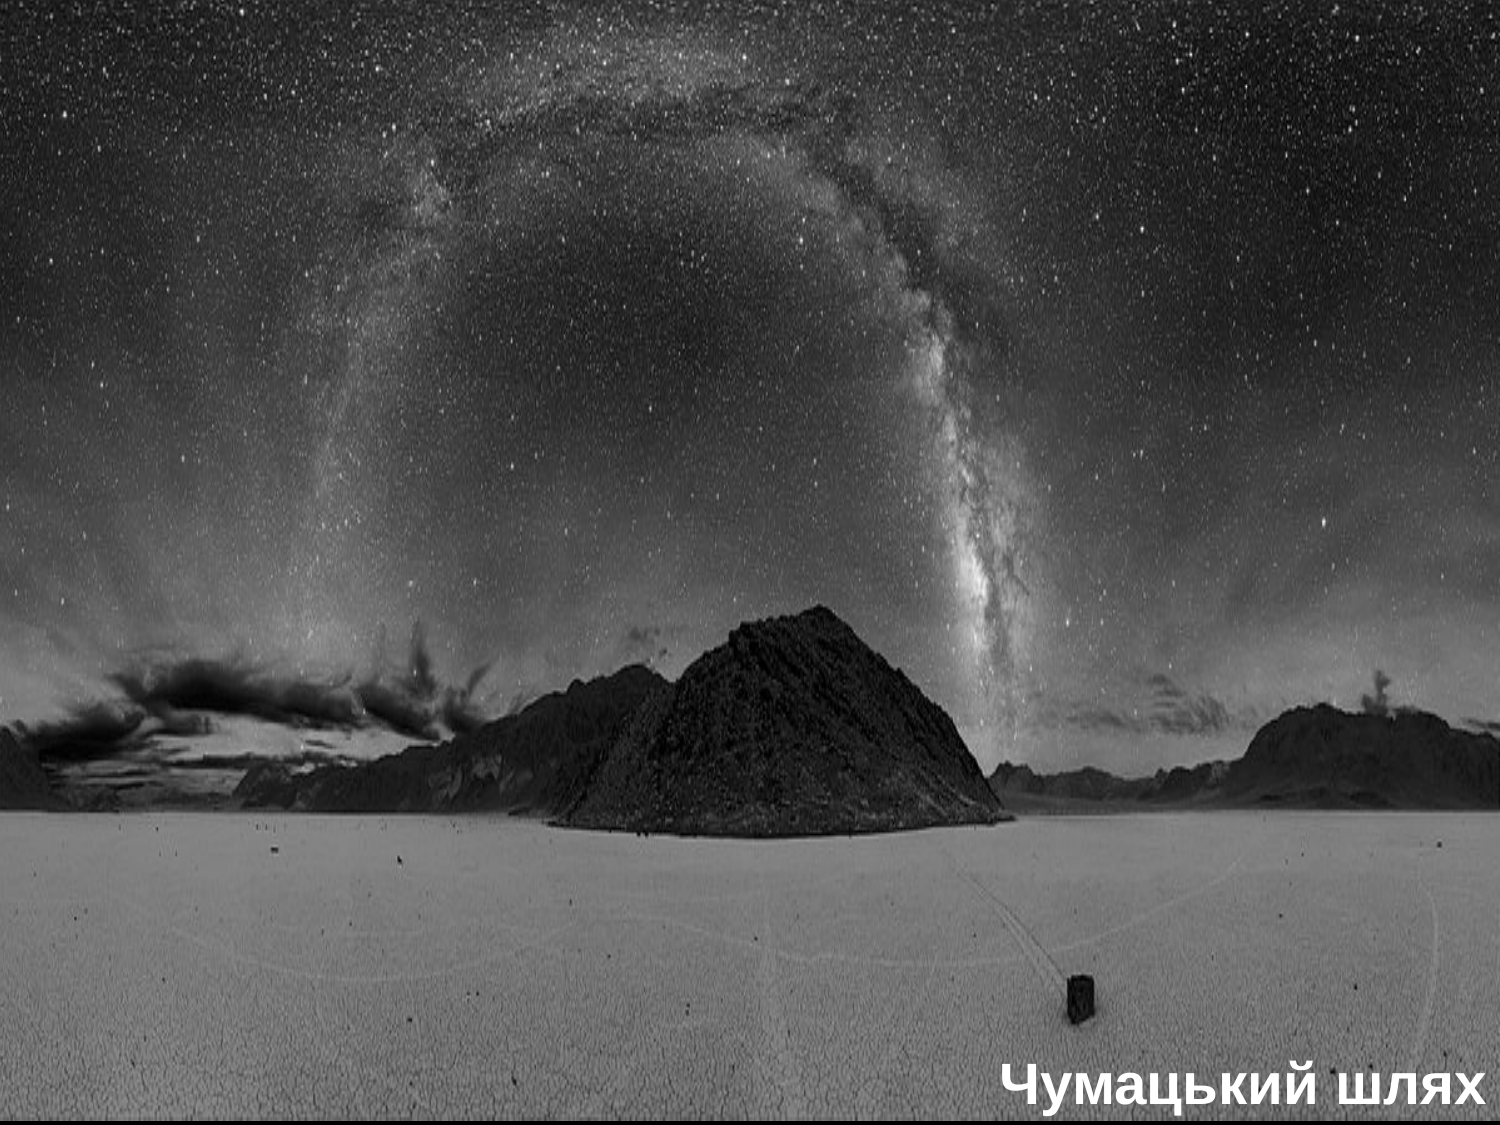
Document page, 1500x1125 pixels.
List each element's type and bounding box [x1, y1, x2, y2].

list [0, 0, 1500, 1121]
picture [0, 1121, 1500, 1125]
